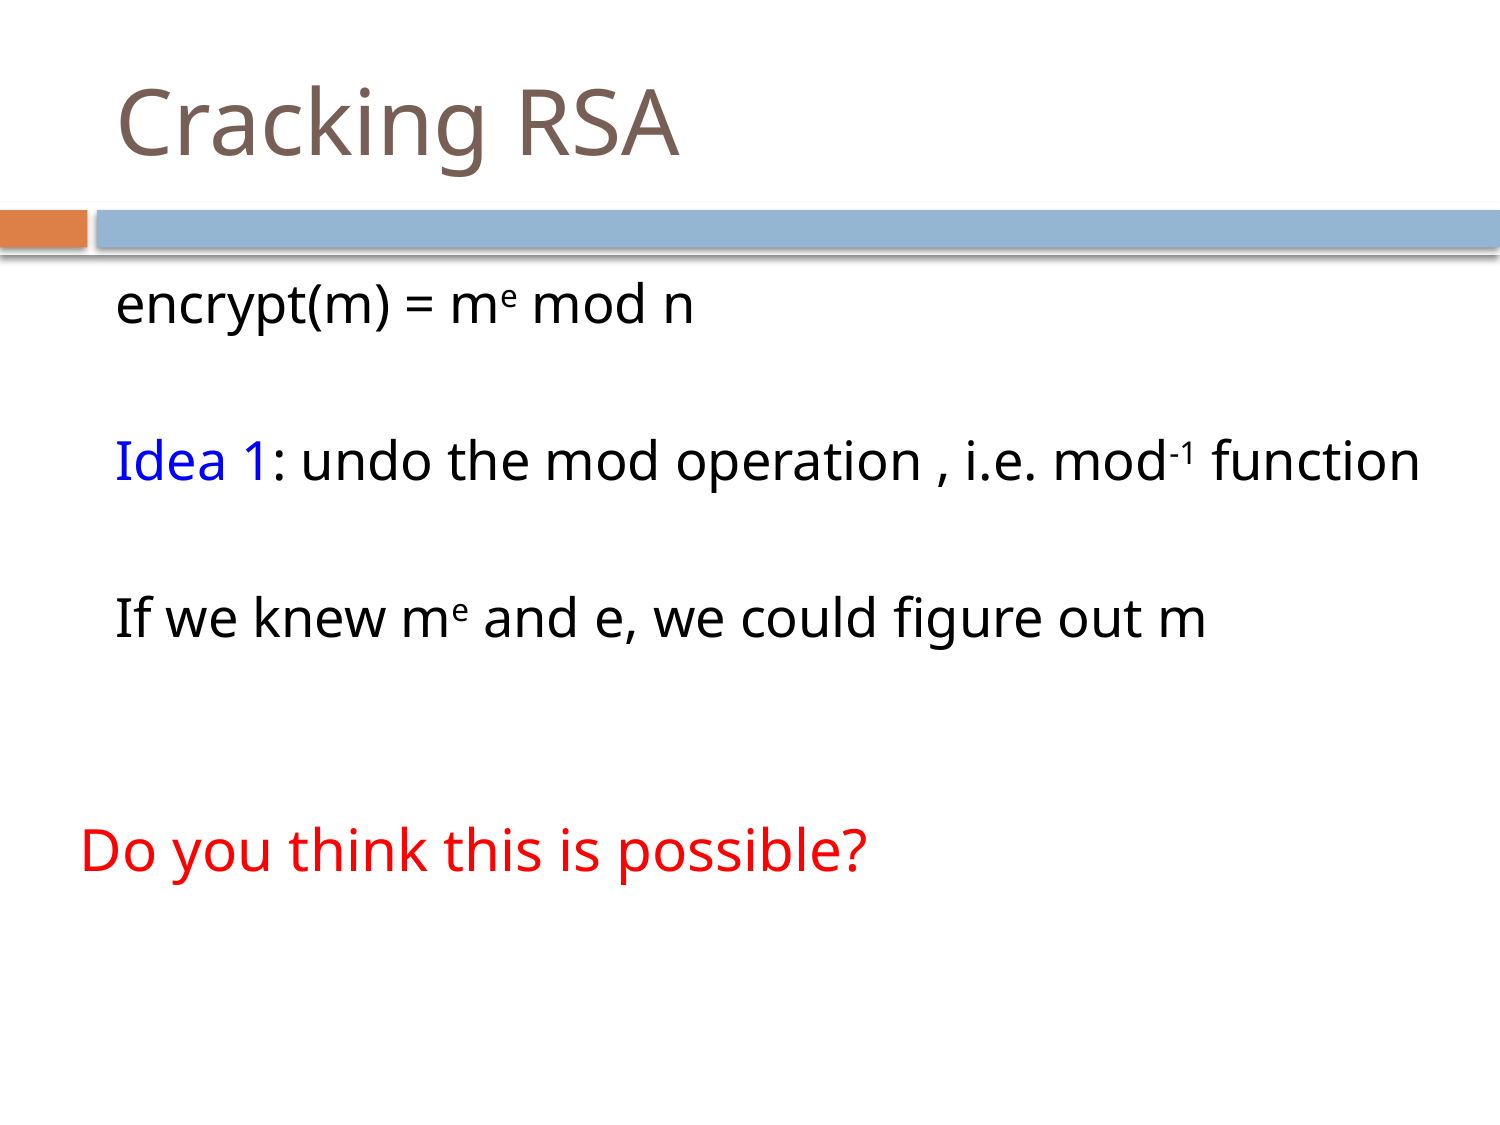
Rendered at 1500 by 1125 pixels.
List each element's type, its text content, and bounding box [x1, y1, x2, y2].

text_box Do you think this is possible? [65, 805, 883, 891]
title Cracking RSA [100, 37, 1438, 200]
list encrypt(m) = me mod n Idea 1: undo the mod operation , i.e. mod-1 function If we knew me and e, we could figure out m [100, 262, 1438, 725]
